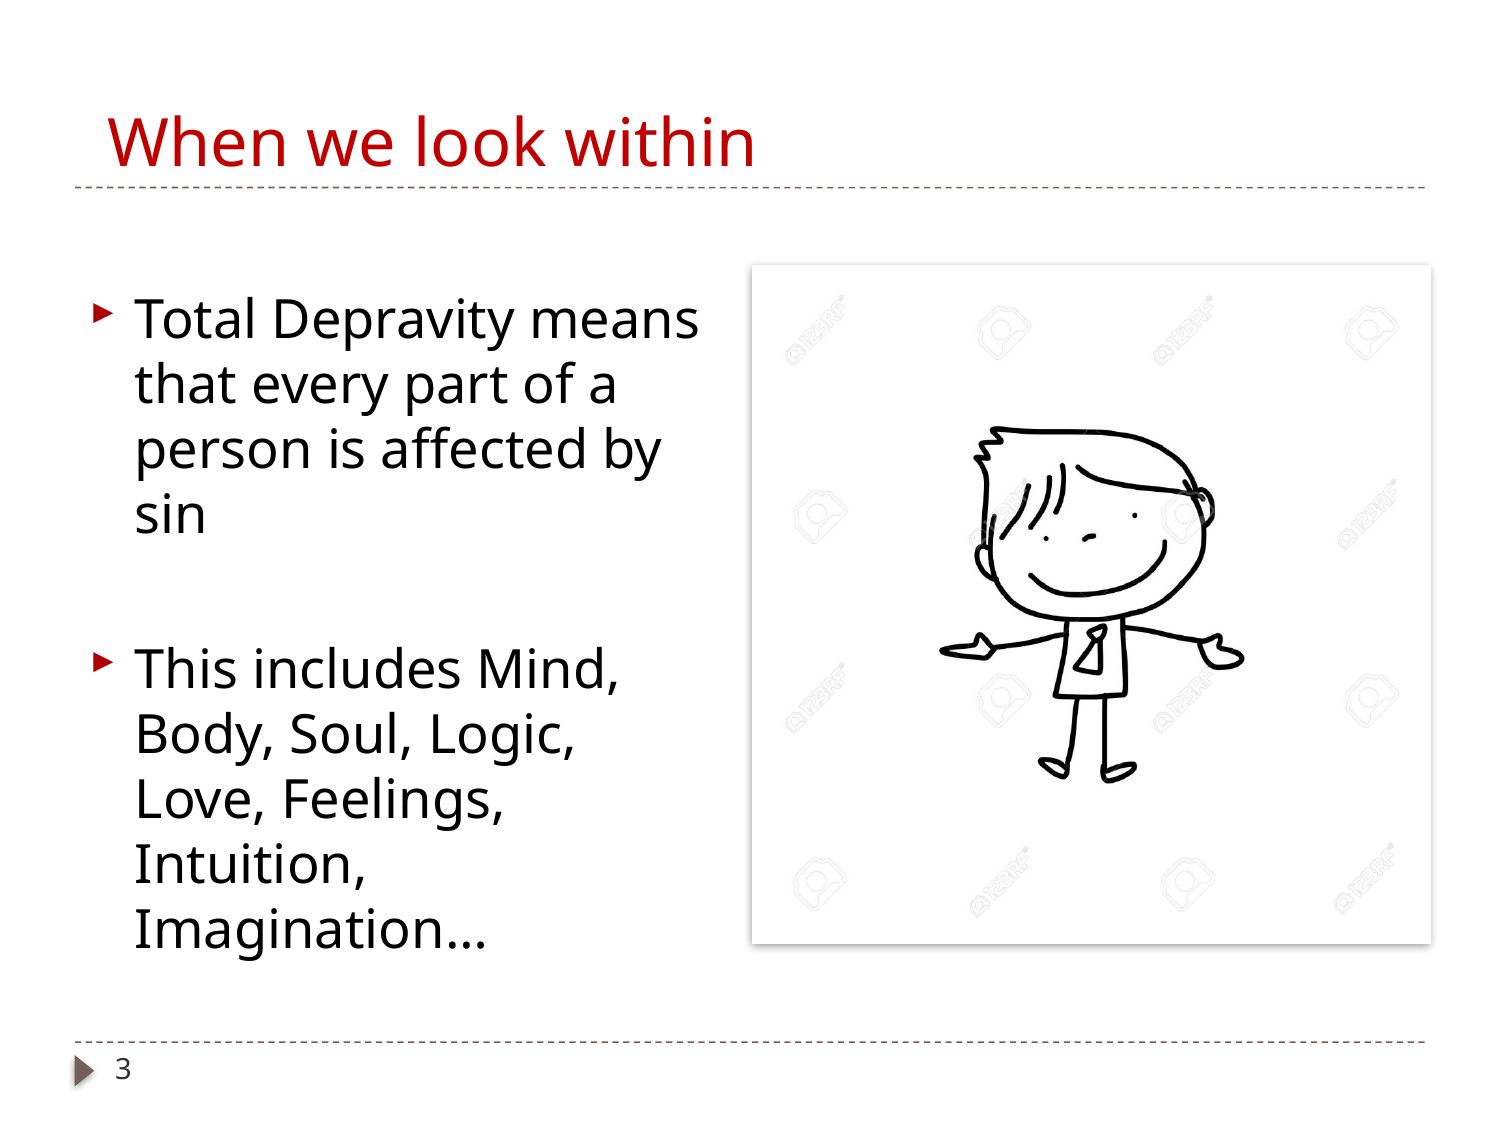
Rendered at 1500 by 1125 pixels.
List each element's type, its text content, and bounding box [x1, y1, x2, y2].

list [766, 279, 1417, 930]
title When we look within [75, 37, 1425, 188]
slide_number 3 [100, 1042, 426, 1103]
list Total Depravity means that every part of a person is affected by sin This includes Mind, Body, Soul, Logic, Love, Feelings, Intuition, Imagination… [75, 200, 738, 1010]
